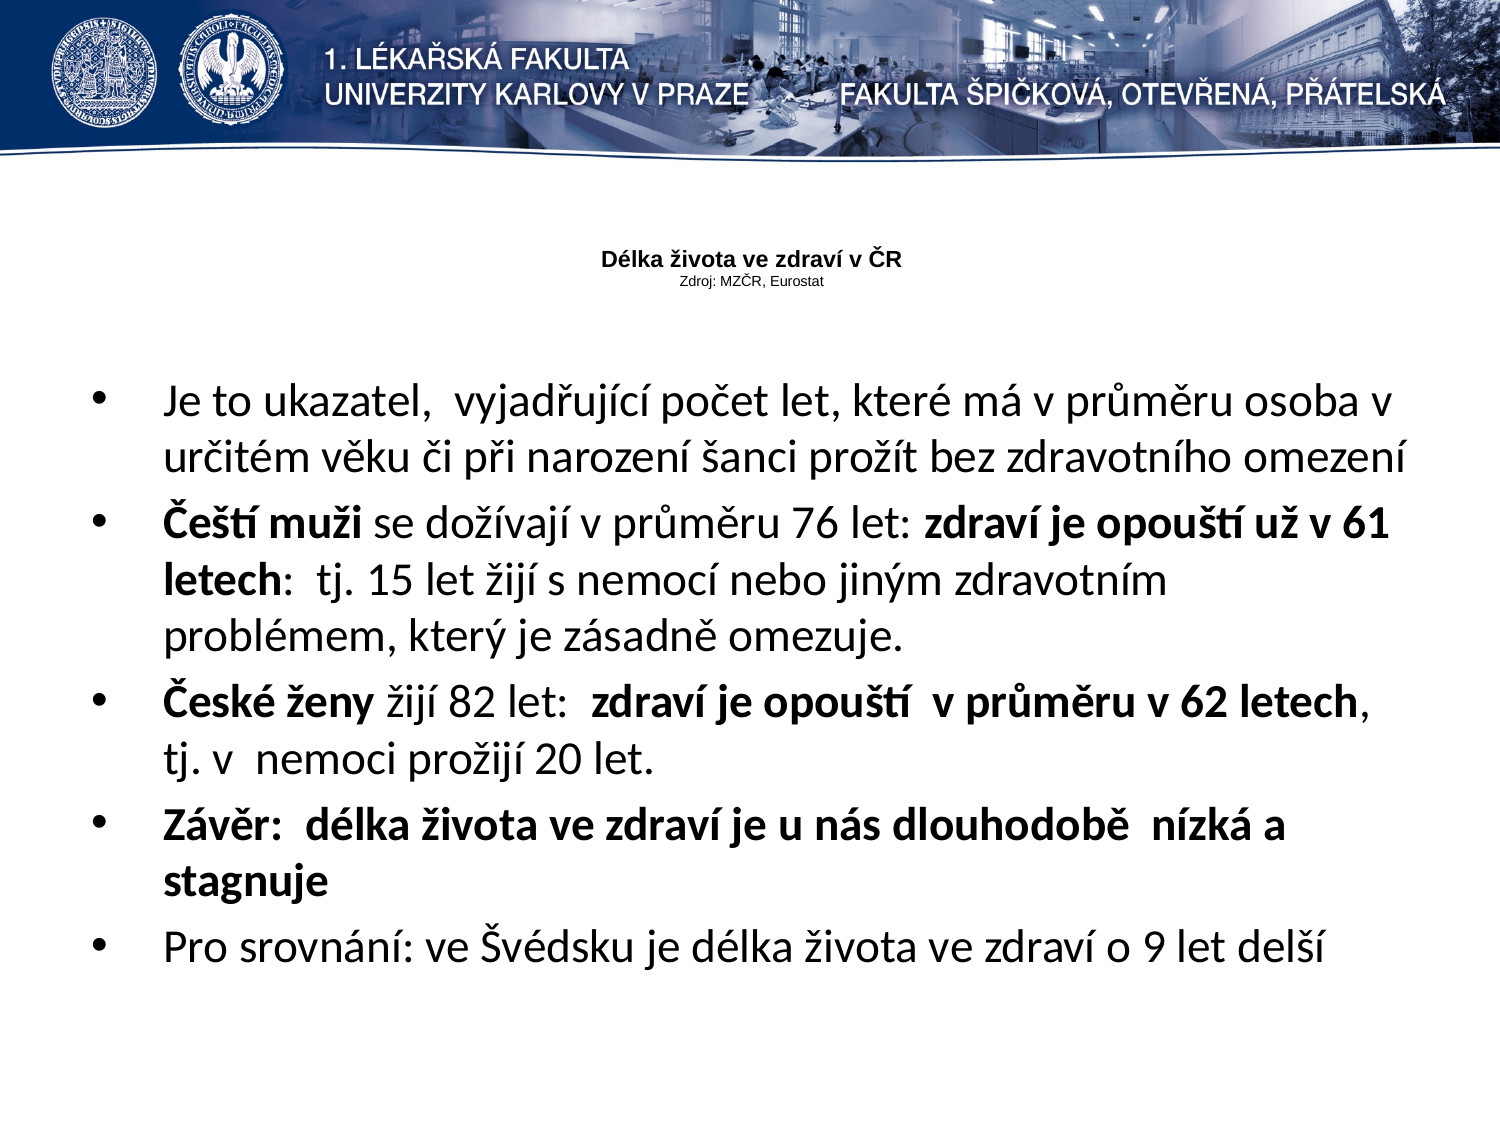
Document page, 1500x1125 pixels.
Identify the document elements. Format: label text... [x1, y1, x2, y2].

list Je to ukazatel, vyjadřující počet let, které má v průměru osoba v určitém věku či při narození šanci prožít bez zdravotního omezení Čeští muži se dožívají v průměru 76 let: zdraví je opouští už v 61 letech: tj. 15 let žijí s nemocí nebo jiným zdravotním problémem, který je zásadně omezuje. České ženy žijí 82 let: zdraví je opouští v průměru v 62 letech, tj. v nemoci prožijí 20 let. Závěr: délka života ve zdraví je u nás dlouhodobě nízká a stagnuje Pro srovnání: ve Švédsku je délka života ve zdraví o 9 let delší [76, 361, 1427, 988]
title Délka života ve zdraví v ČR Zdroj: MZČR, Eurostat [76, 208, 1427, 315]
picture [0, 0, 1500, 1125]
